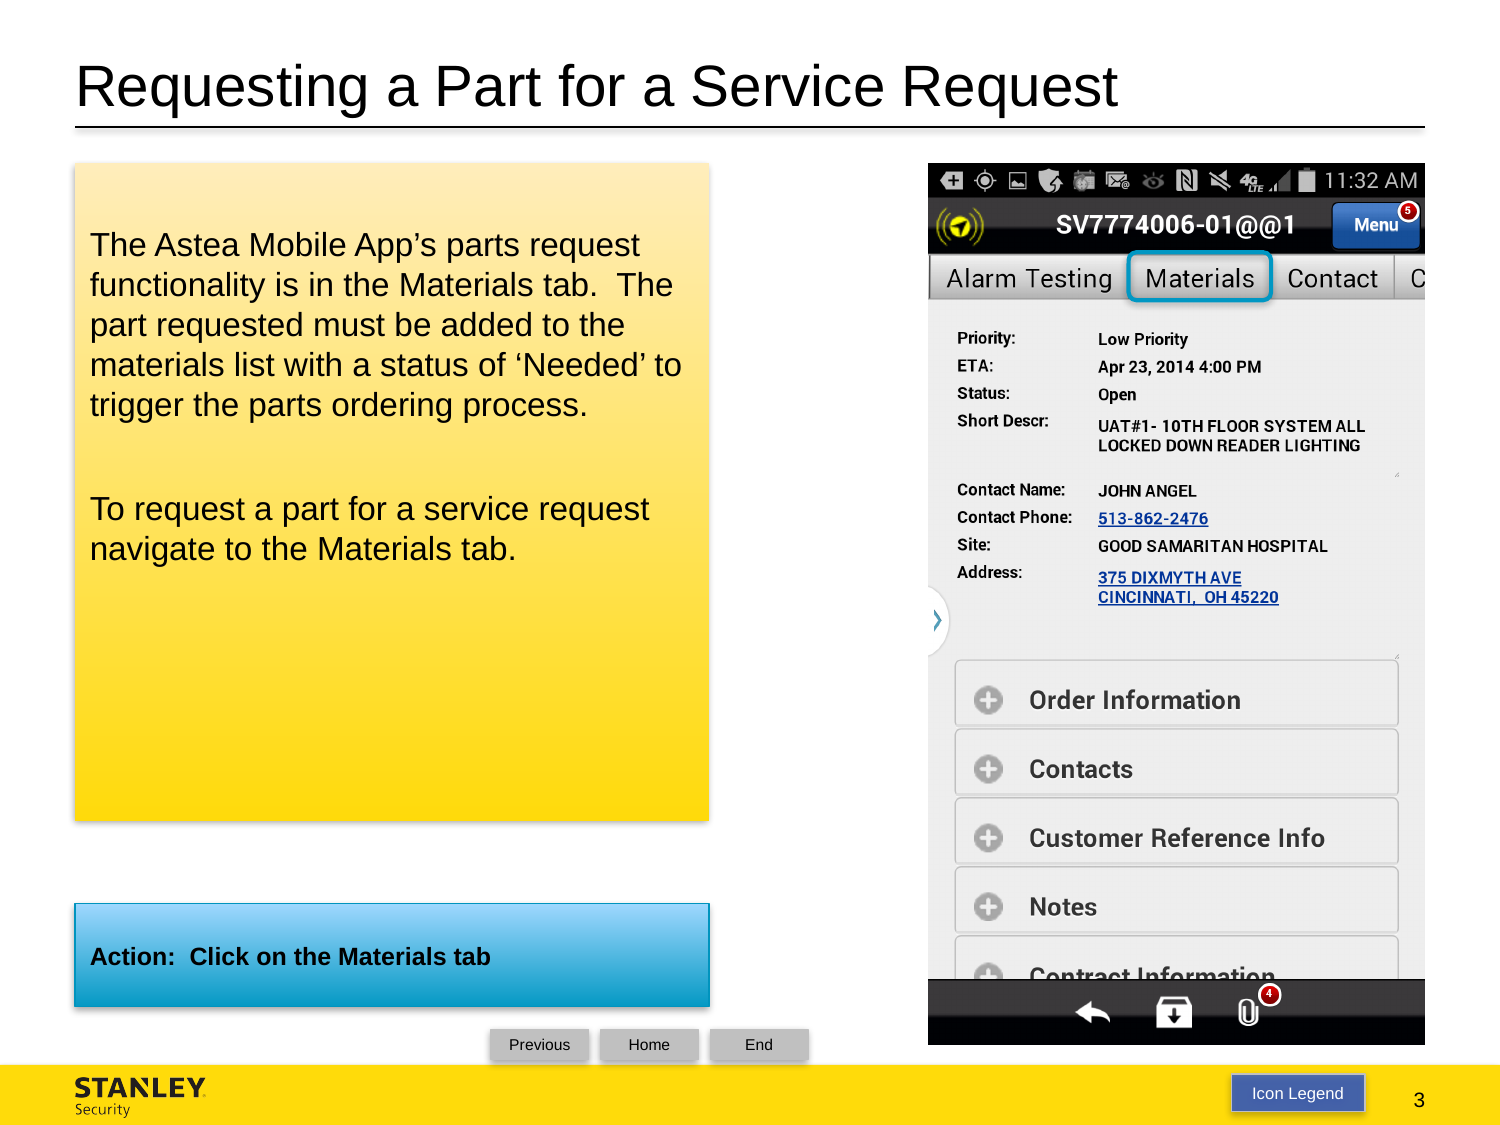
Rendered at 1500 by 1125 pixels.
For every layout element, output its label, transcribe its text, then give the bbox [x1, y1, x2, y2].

text_box The Astea Mobile App’s parts request functionality is in the Materials tab. The part requested must be added to the materials list with a status of ‘Needed’ to trigger the parts ordering process. To request a part for a service request navigate to the Materials tab. [75, 163, 709, 821]
text_box Icon Legend [1231, 1073, 1366, 1112]
slide_number 3 [1364, 1072, 1425, 1112]
picture [928, 162, 1426, 1046]
text_box End [710, 1029, 809, 1060]
picture [75, 1077, 206, 1118]
text_box Action: Click on the Materials tab [74, 903, 710, 1007]
text_box Home [600, 1029, 699, 1060]
title Requesting a Part for a Service Request [75, 40, 1425, 126]
text_box Previous [490, 1029, 589, 1060]
